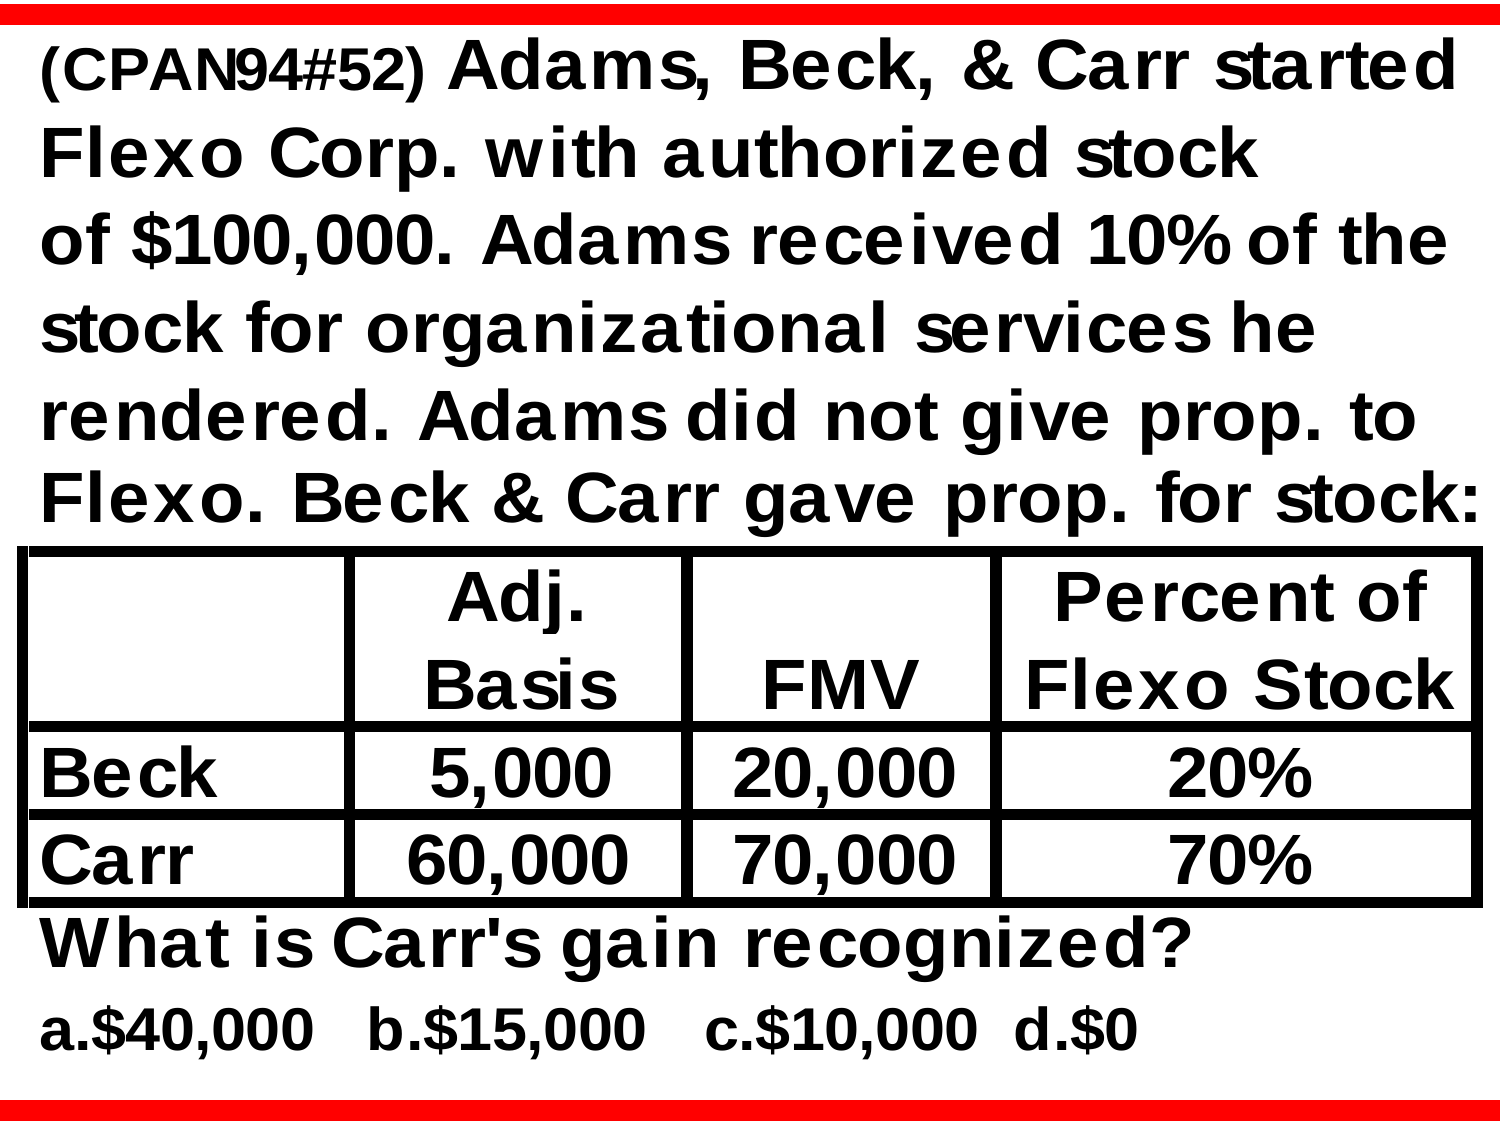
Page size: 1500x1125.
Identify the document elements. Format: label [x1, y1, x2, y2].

list [0, 24, 1500, 1101]
